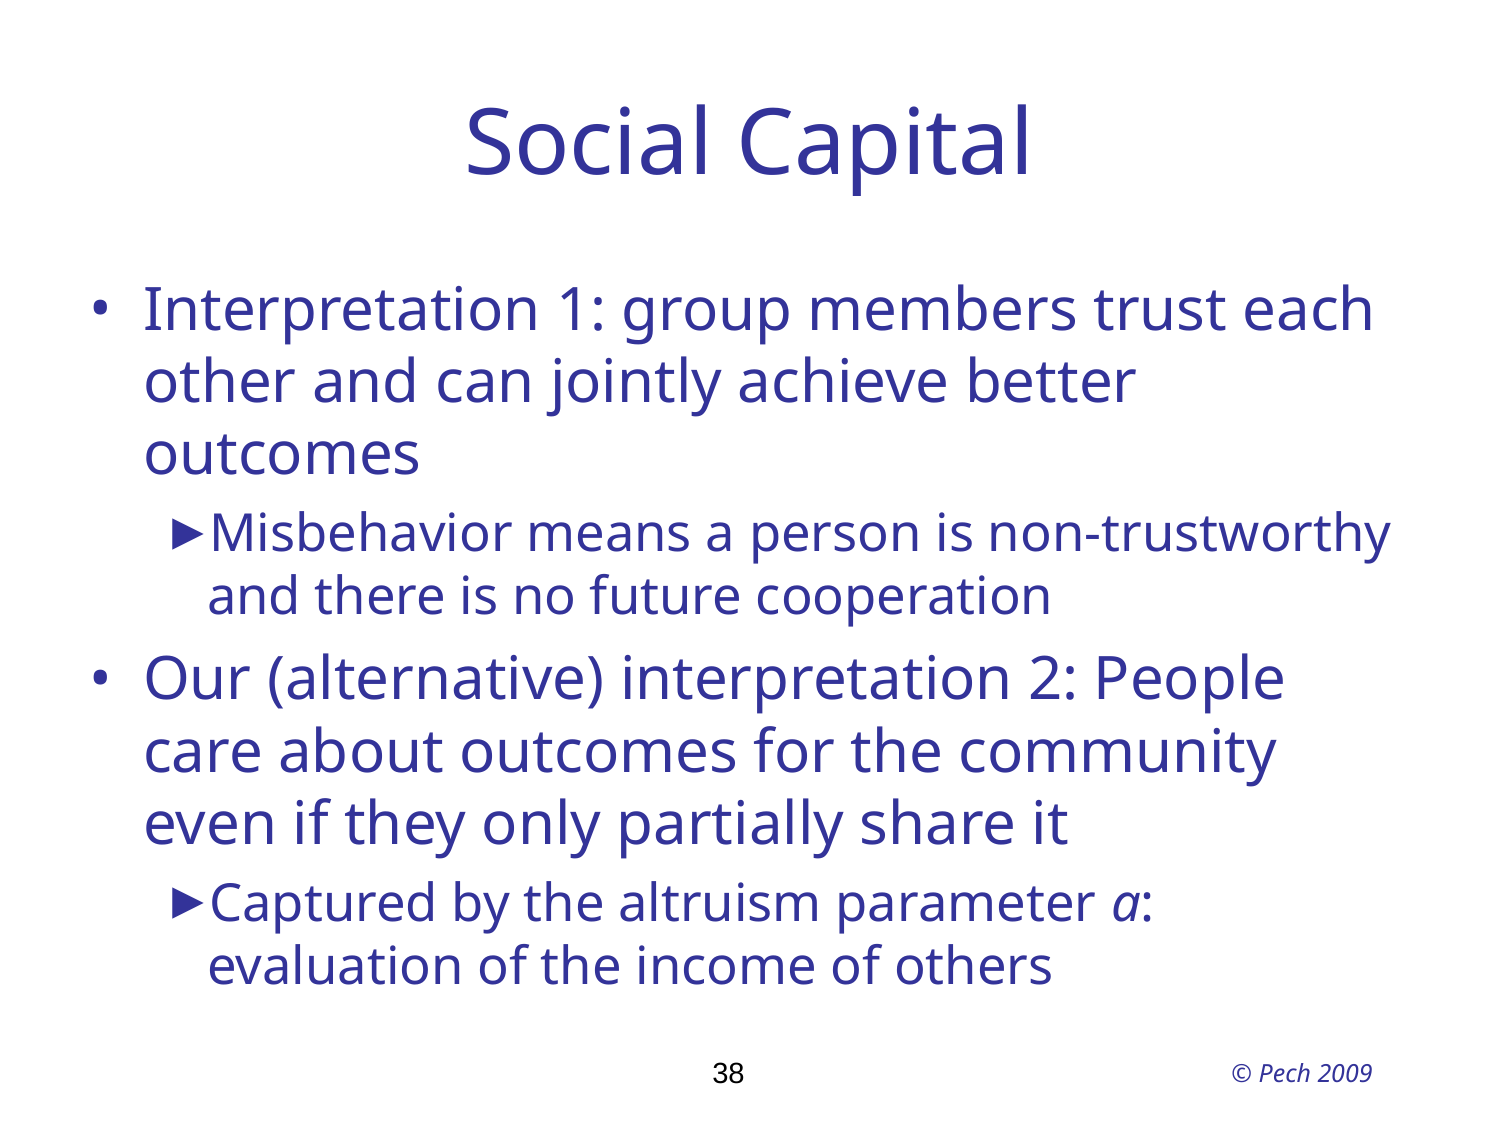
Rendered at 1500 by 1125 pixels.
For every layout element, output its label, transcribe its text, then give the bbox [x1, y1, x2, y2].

title Social Capital [75, 45, 1424, 232]
list Interpretation 1: group members trust each other and can jointly achieve better outcomes Misbehavior means a person is non-trustworthy and there is no future cooperation Our (alternative) interpretation 2: People care about outcomes for the community even if they only partially share it Captured by the altruism parameter a: evaluation of the income of others [75, 262, 1424, 1004]
slide_number 38 [553, 1046, 904, 1125]
